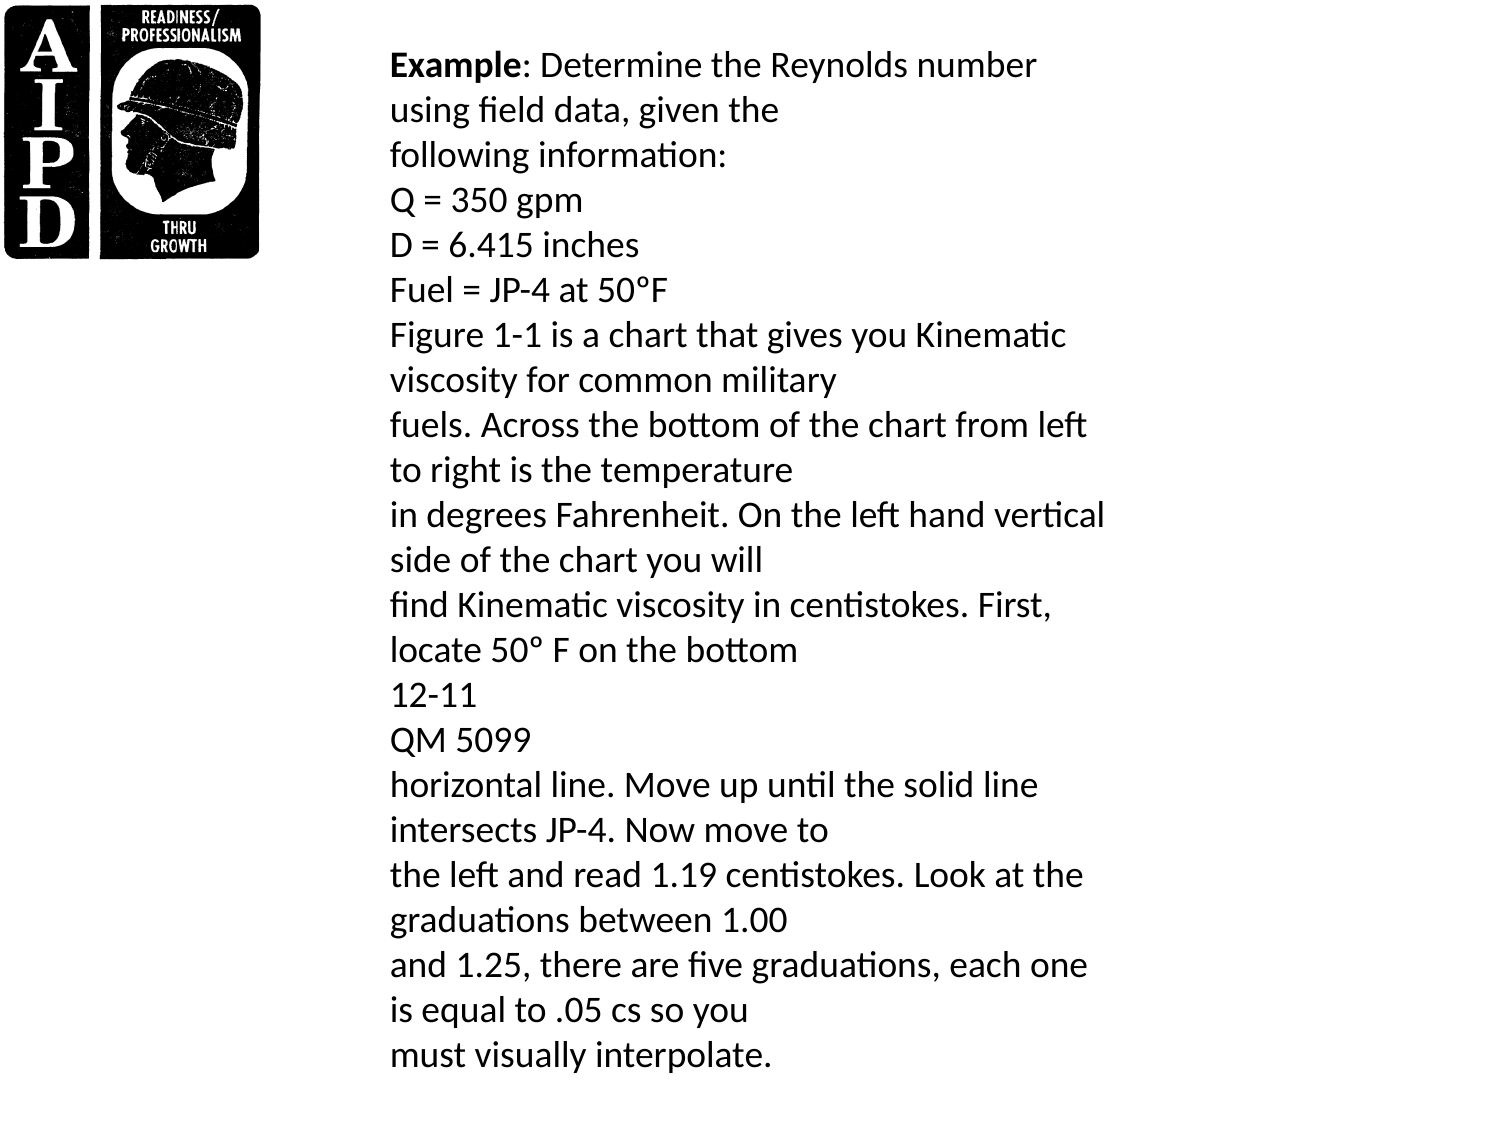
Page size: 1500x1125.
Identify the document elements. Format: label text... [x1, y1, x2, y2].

picture [0, 0, 265, 263]
text_box Example: Determine the Reynolds number using field data, given the following information: Q = 350 gpm D = 6.415 inches Fuel = JP-4 at 50ºF Figure 1-1 is a chart that gives you Kinematic viscosity for common military fuels. Across the bottom of the chart from left to right is the temperature in degrees Fahrenheit. On the left hand vertical side of the chart you will find Kinematic viscosity in centistokes. First, locate 50º F on the bottom 12-11 QM 5099 horizontal line. Move up until the solid line intersects JP-4. Now move to the left and read 1.19 centistokes. Look at the graduations between 1.00 and 1.25, there are five graduations, each one is equal to .05 cs so you must visually interpolate. [374, 32, 1125, 1083]
